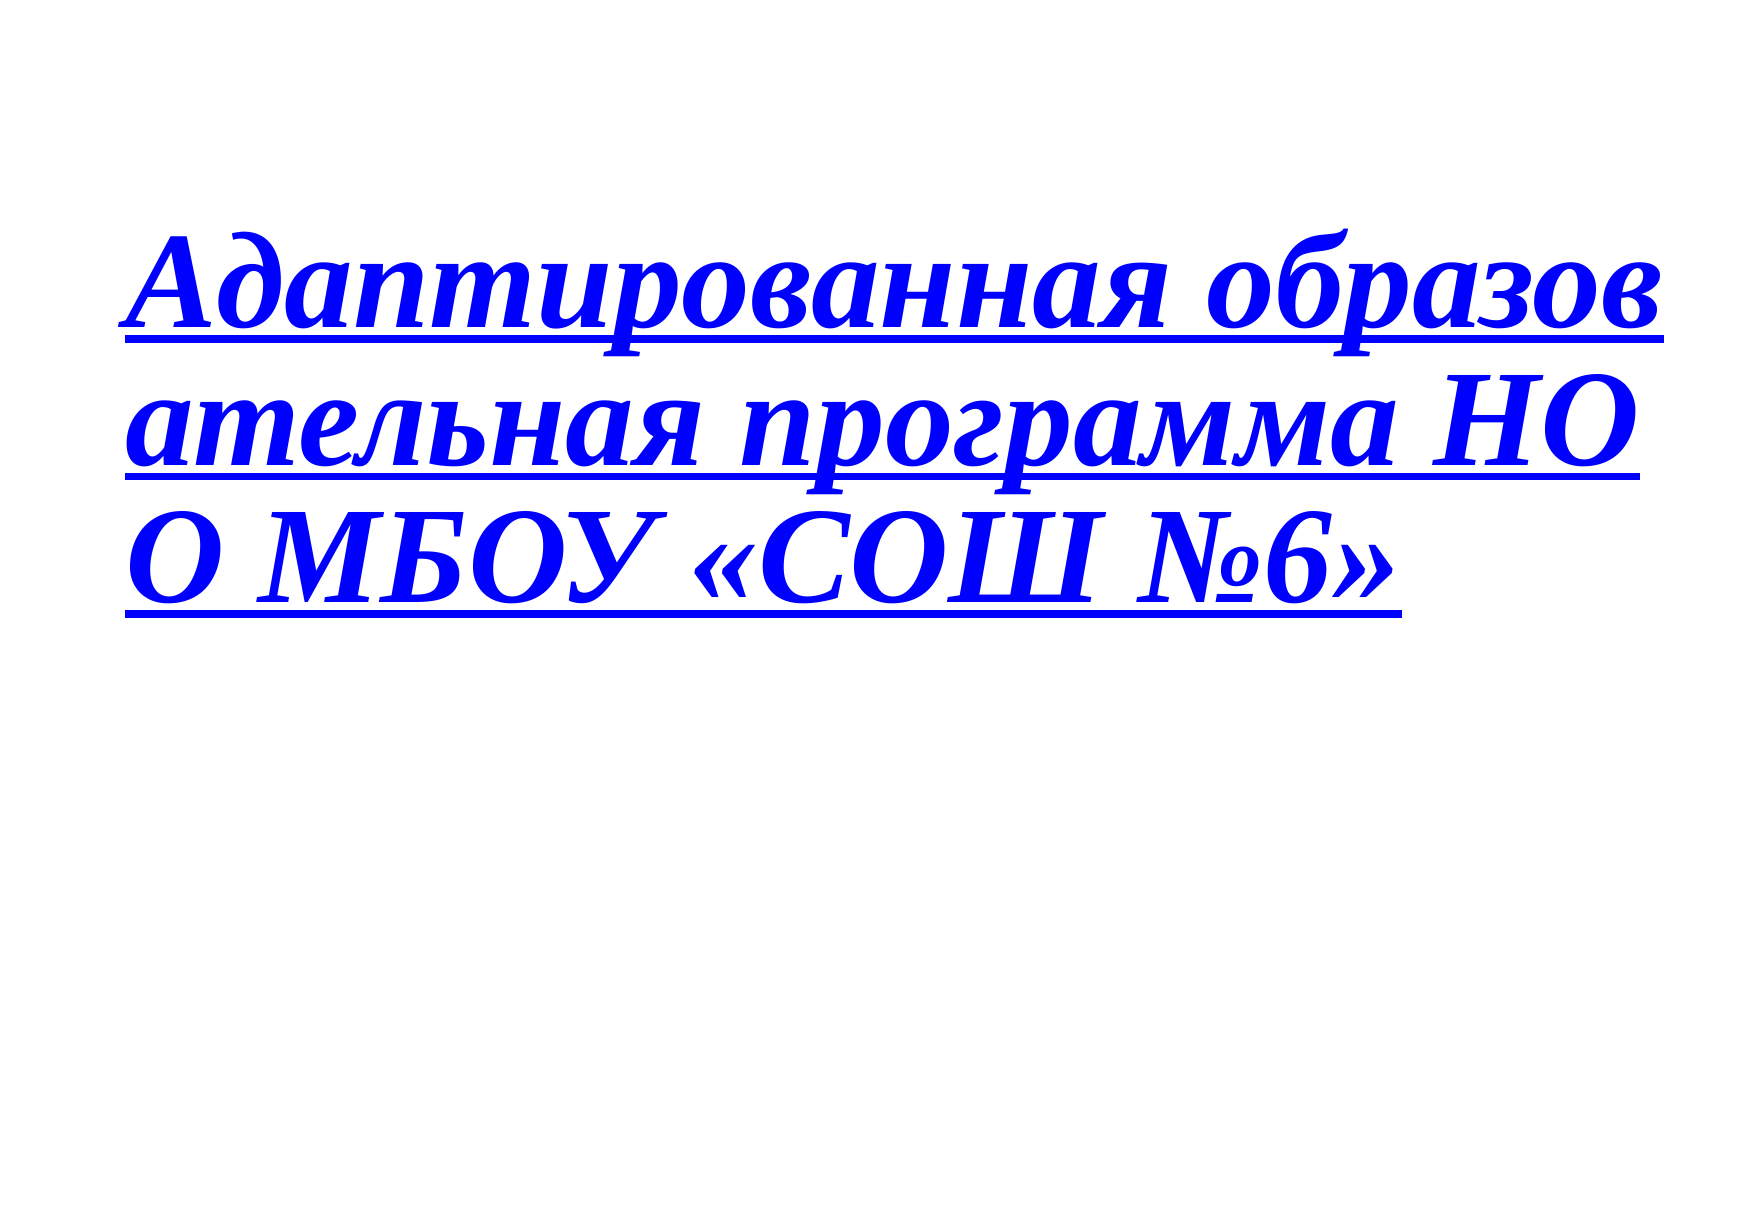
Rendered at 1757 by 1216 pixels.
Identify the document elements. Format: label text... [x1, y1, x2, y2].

text_box Адаптированная образовательная программа НОО МБОУ «СОШ №6» [110, 182, 1682, 363]
